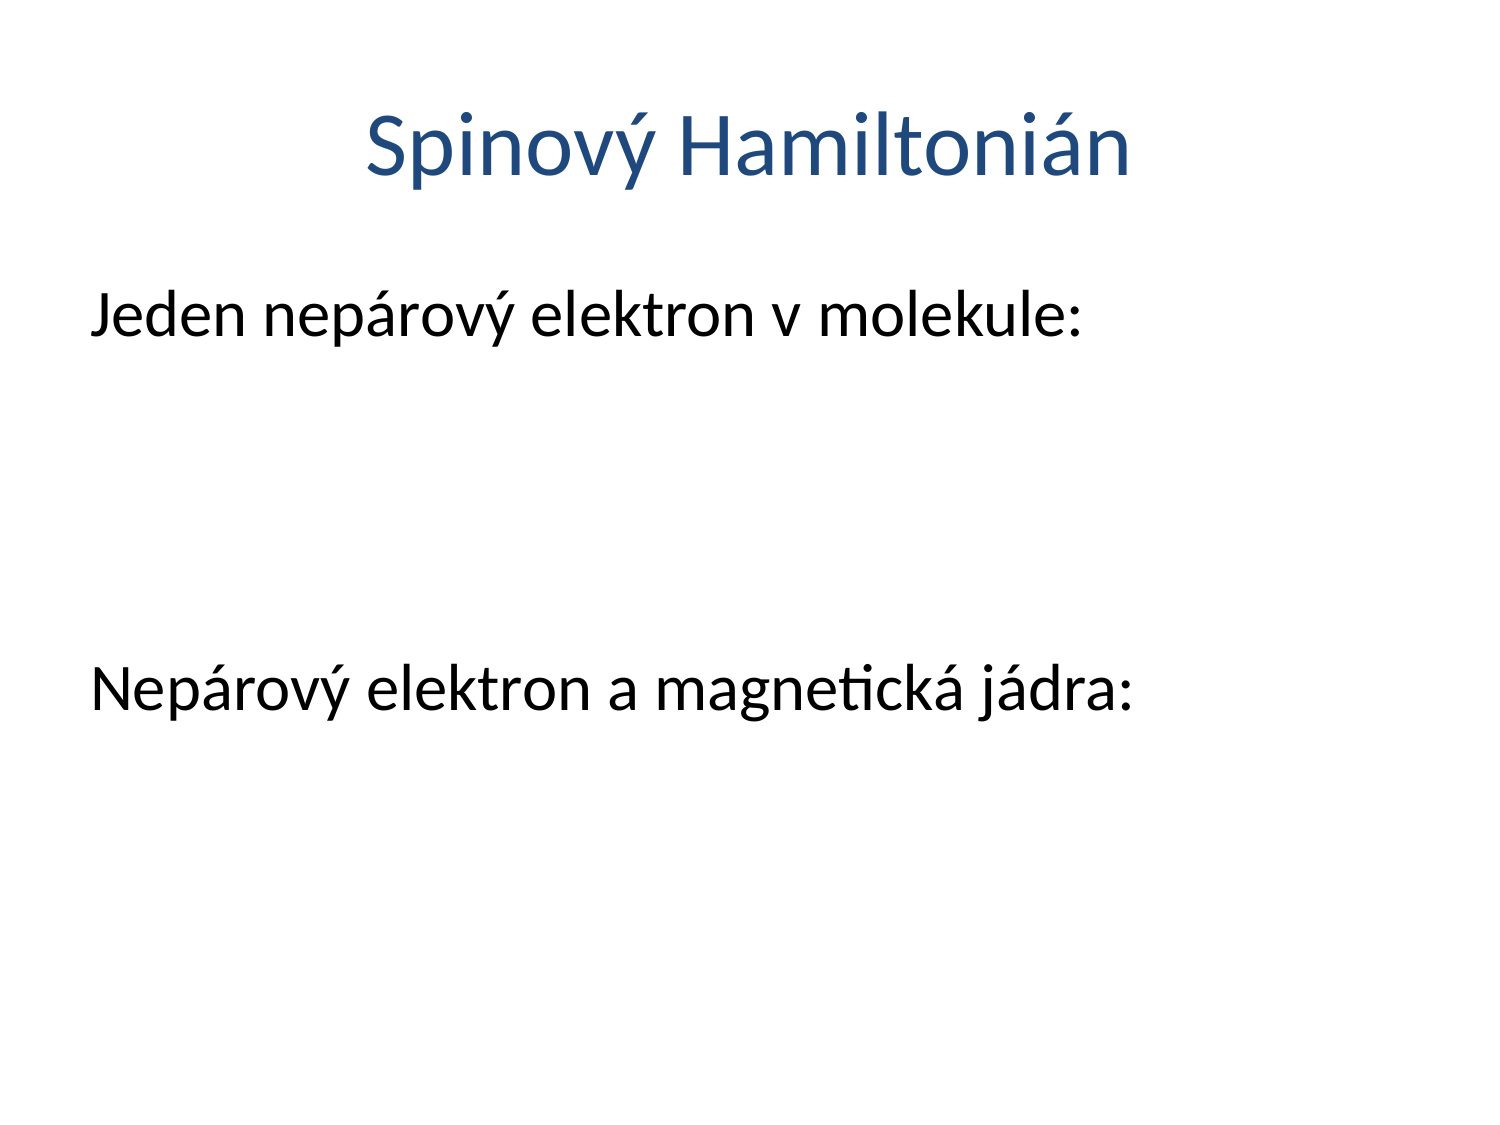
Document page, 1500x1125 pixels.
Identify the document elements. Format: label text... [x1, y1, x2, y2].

title Spinový Hamiltonián [75, 45, 1425, 233]
